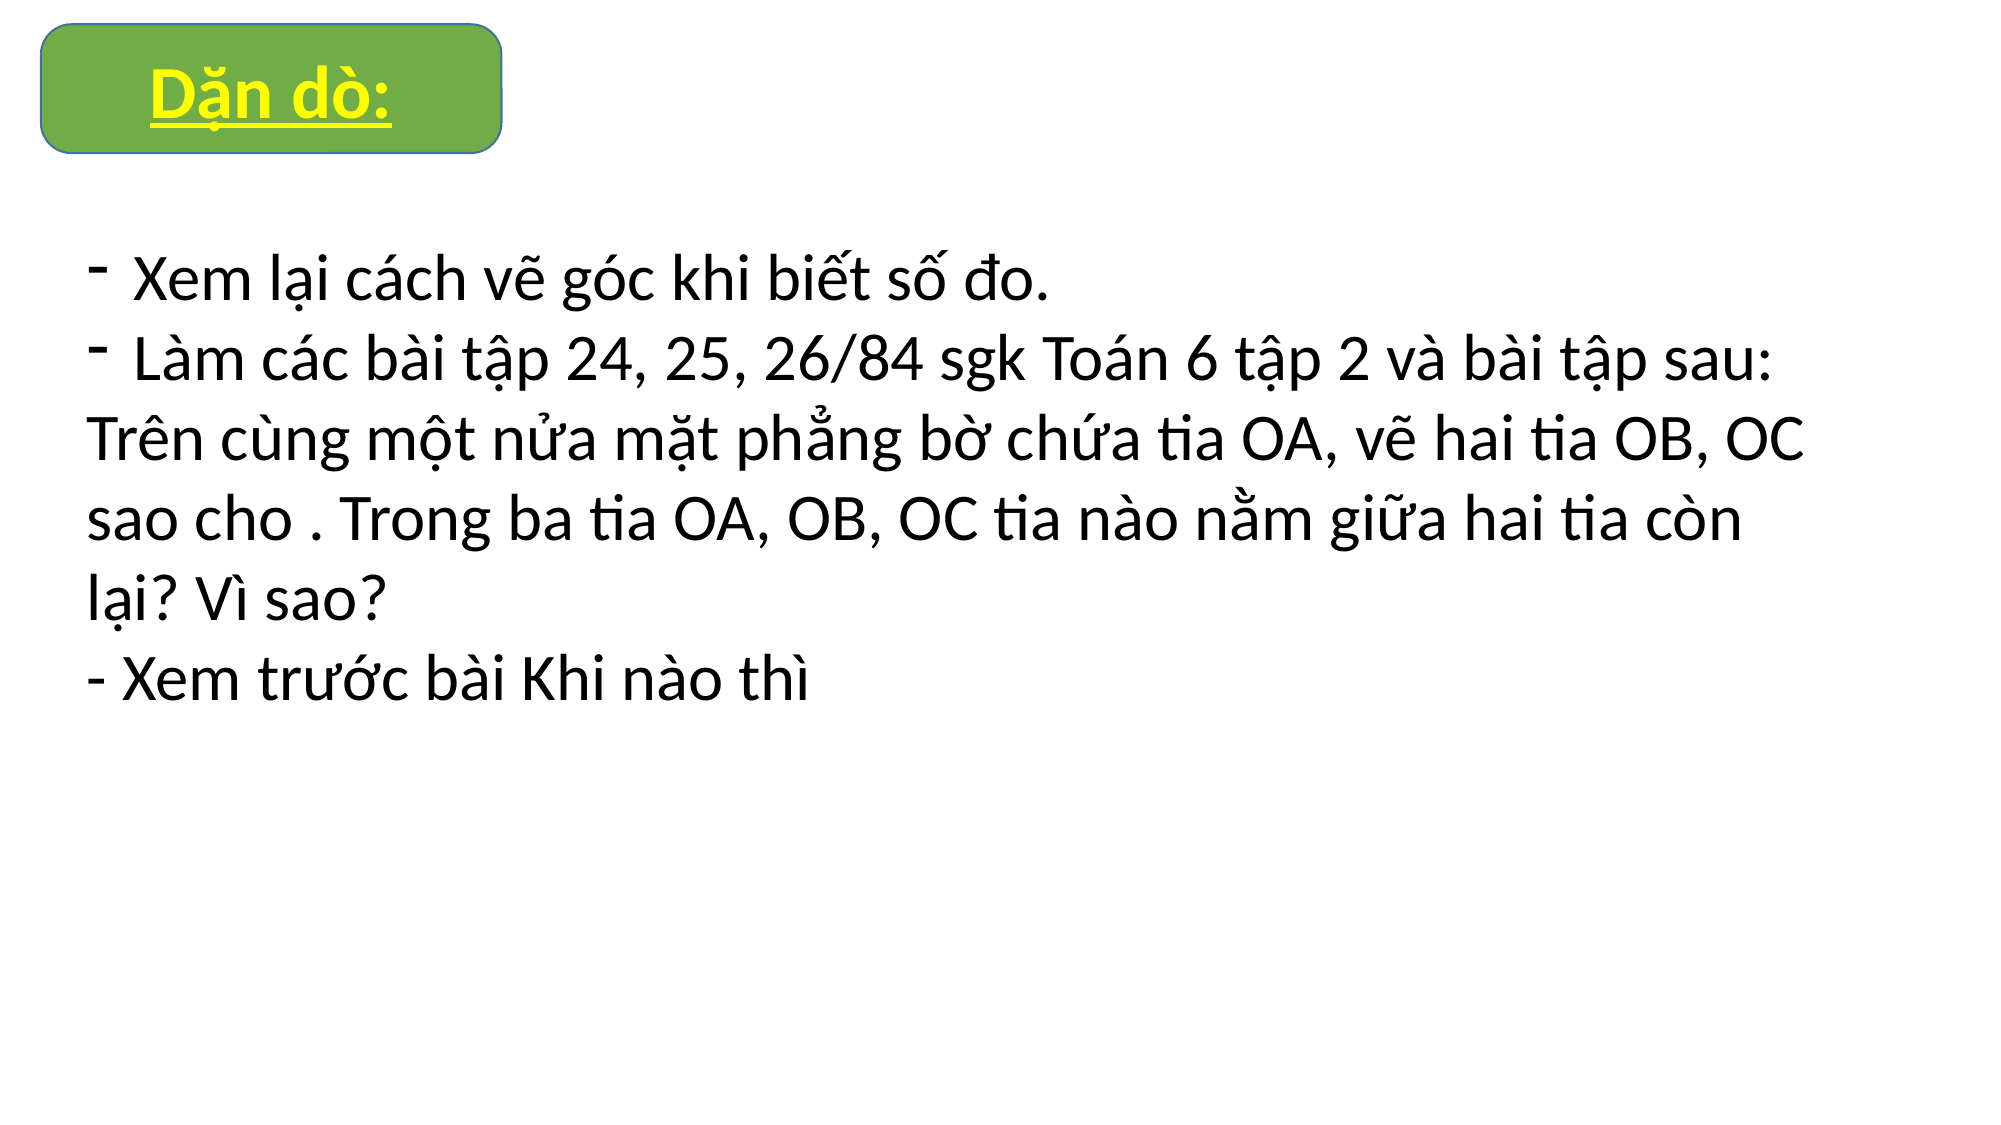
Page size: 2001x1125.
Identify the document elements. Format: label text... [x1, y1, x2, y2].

text_box Dặn dò: [39, 23, 503, 155]
